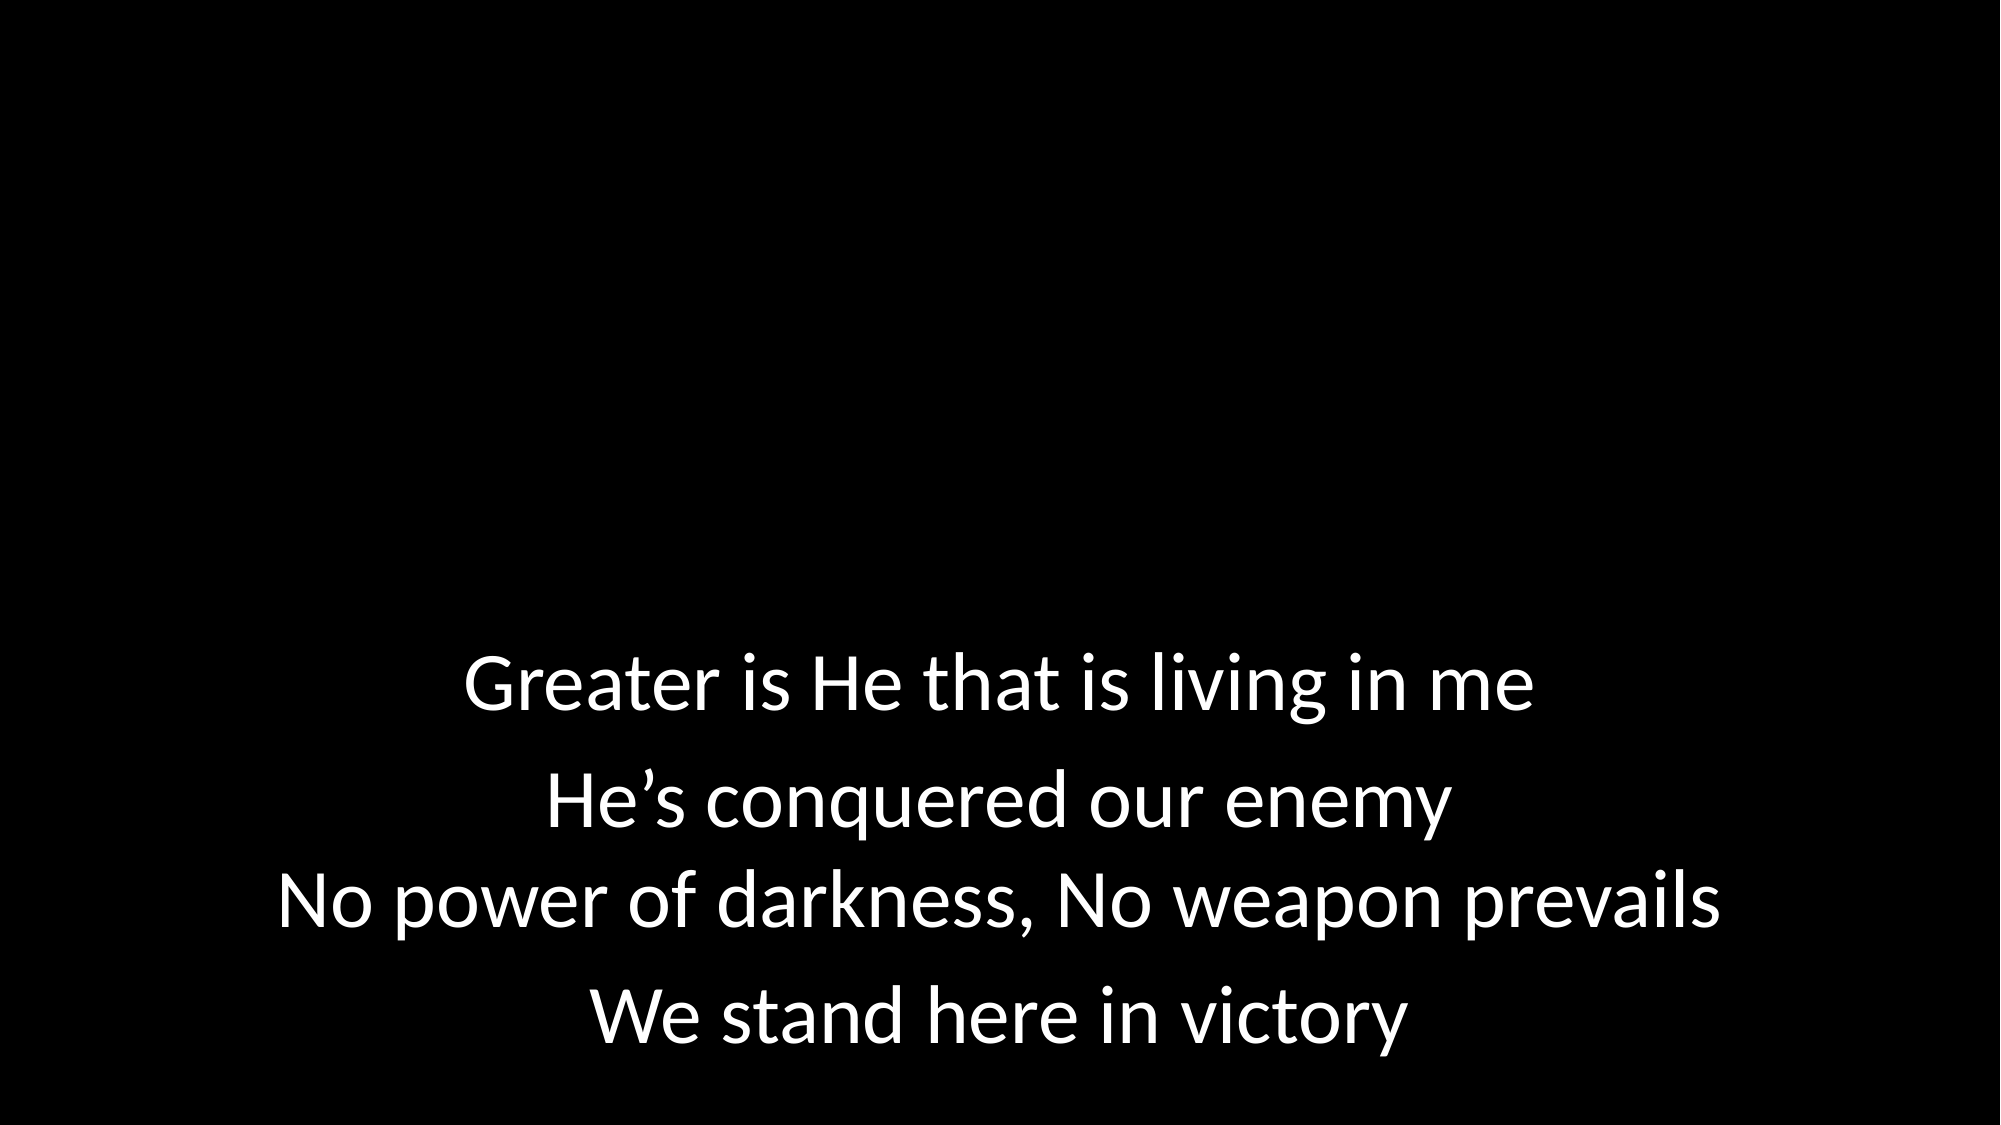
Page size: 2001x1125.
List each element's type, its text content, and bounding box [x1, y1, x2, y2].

subtitle Greater is He that is living in me He’s conquered our enemy No power of darkness, No weapon prevails We stand here in victory [0, 562, 2000, 1125]
